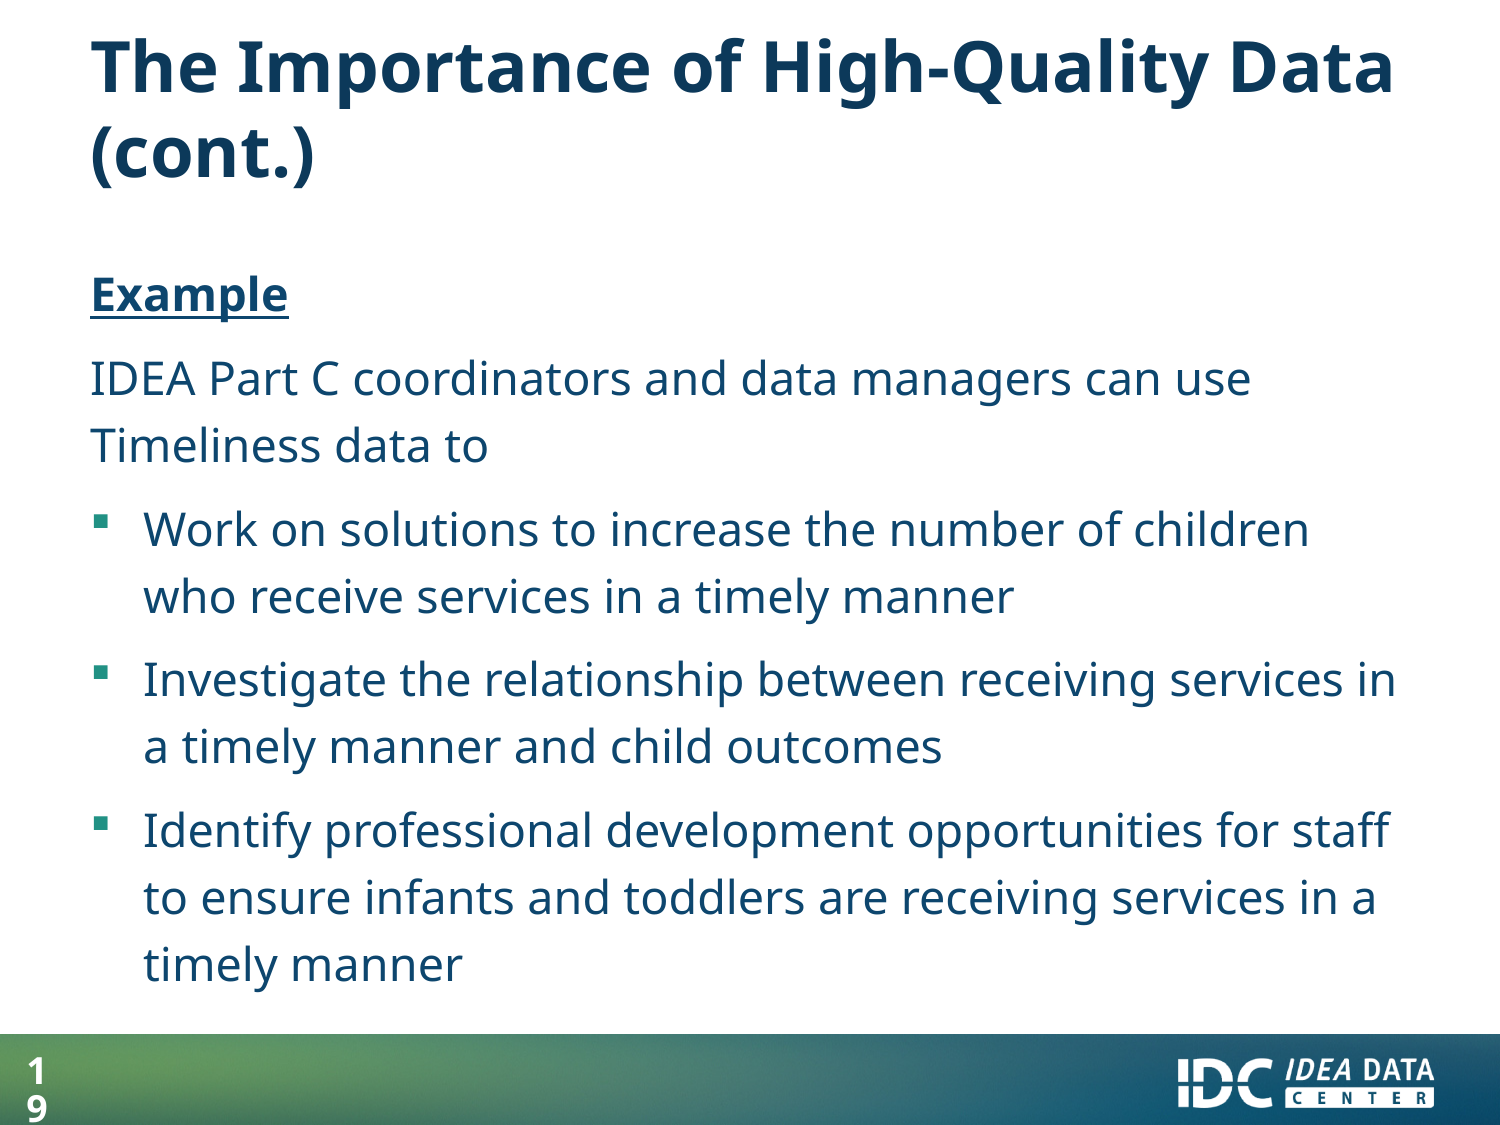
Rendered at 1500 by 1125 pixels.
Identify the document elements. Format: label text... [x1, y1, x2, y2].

picture [0, 1034, 1500, 1125]
list Example IDEA Part C coordinators and data managers can use Timeliness data to Work on solutions to increase the number of children who receive services in a timely manner Investigate the relationship between receiving services in a timely manner and child outcomes Identify professional development opportunities for staff to ensure infants and toddlers are receiving services in a timely manner [75, 252, 1425, 1005]
slide_number 19 [11, 1042, 73, 1103]
title The Importance of High-Quality Data (cont.) [75, 15, 1455, 199]
